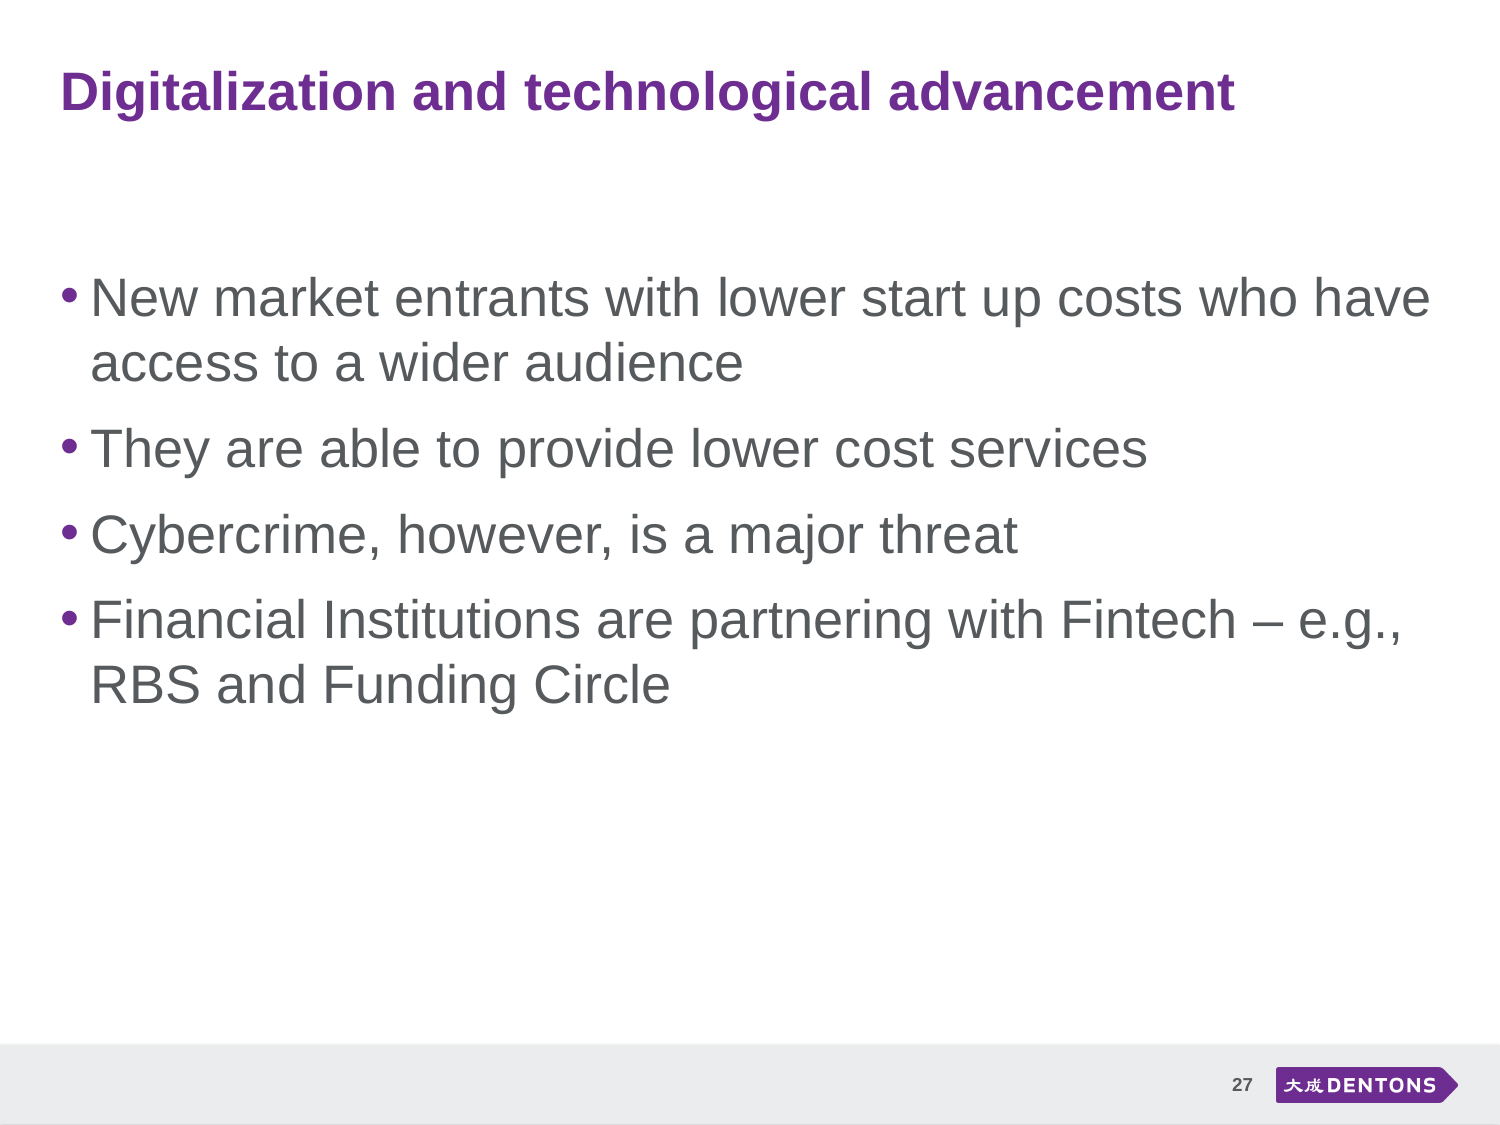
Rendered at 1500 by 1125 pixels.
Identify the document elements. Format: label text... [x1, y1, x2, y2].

list New market entrants with lower start up costs who have access to a wider audience They are able to provide lower cost services Cybercrime, however, is a major threat Financial Institutions are partnering with Fintech – e.g., RBS and Funding Circle [60, 262, 1440, 1013]
title Digitalization and technological advancement [60, 55, 1440, 121]
picture [1276, 1067, 1458, 1103]
slide_number 27 [1229, 1072, 1253, 1097]
